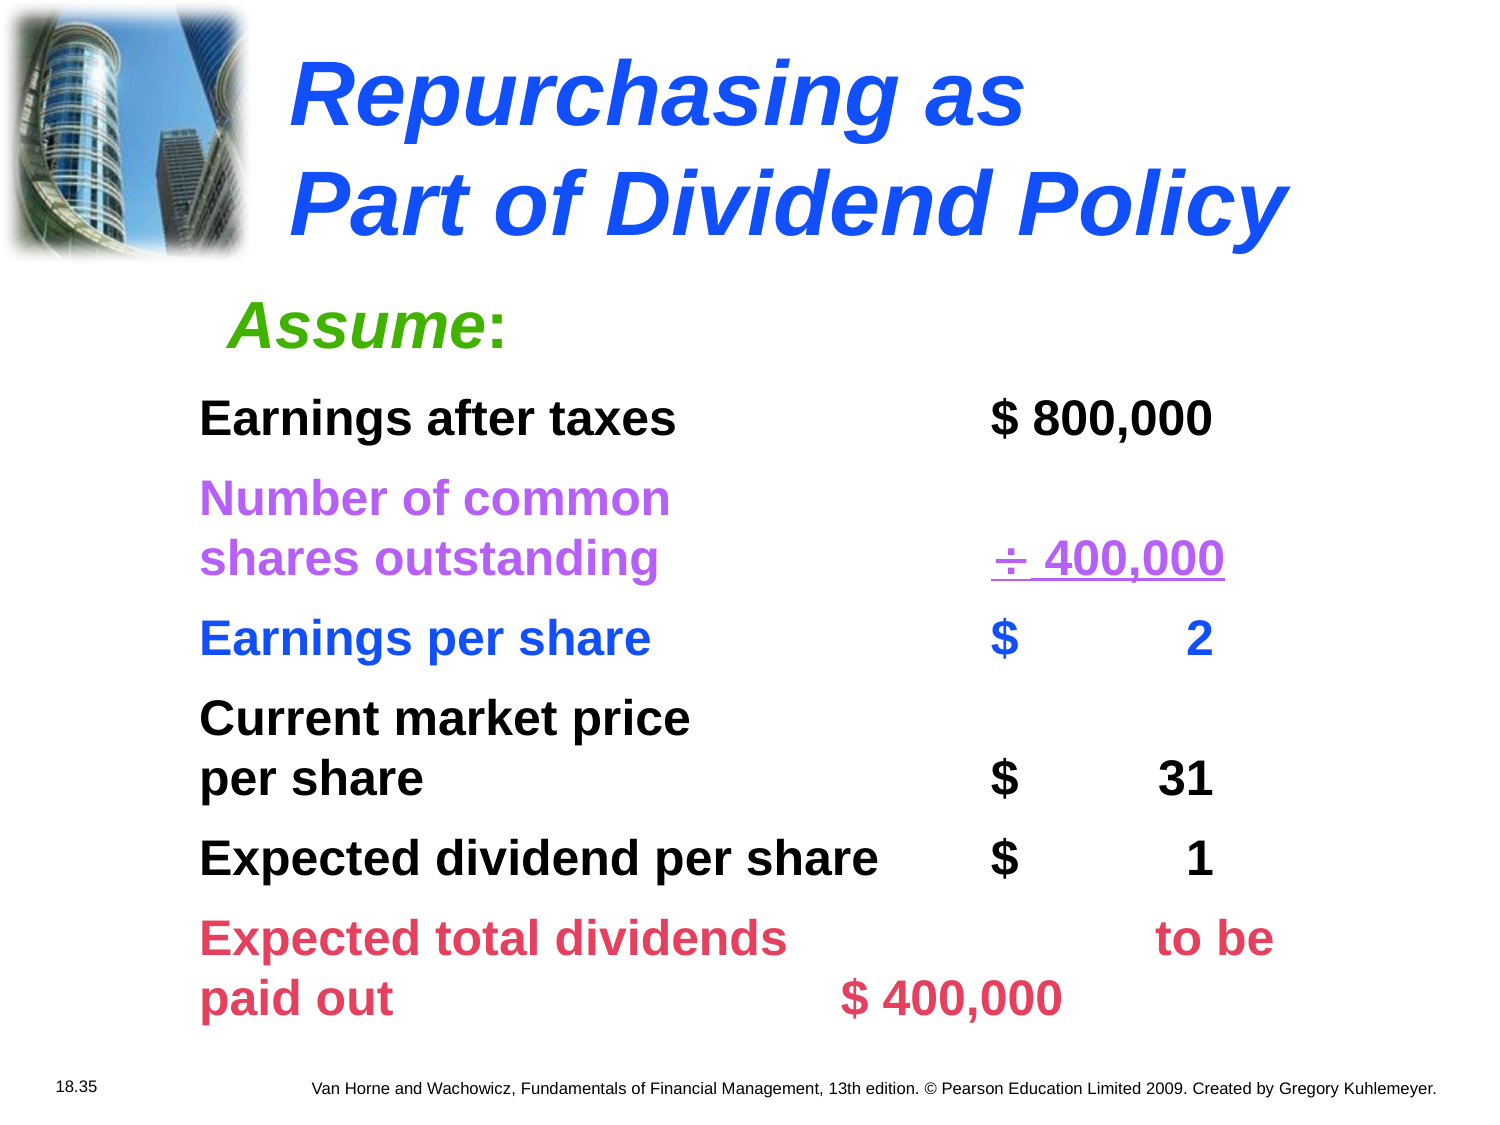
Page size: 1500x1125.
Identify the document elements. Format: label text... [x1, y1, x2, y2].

title Repurchasing as Part of Dividend Policy [274, 26, 1351, 262]
list Assume: Earnings after taxes $ 800,000 Number of common shares outstanding ¸ 400,000 Earnings per share $ 2 Current market price per share $ 31 Expected dividend per share $ 1 Expected total dividends to be paid out $ 400,000 [5, 274, 1332, 1034]
picture [30, 29, 224, 235]
